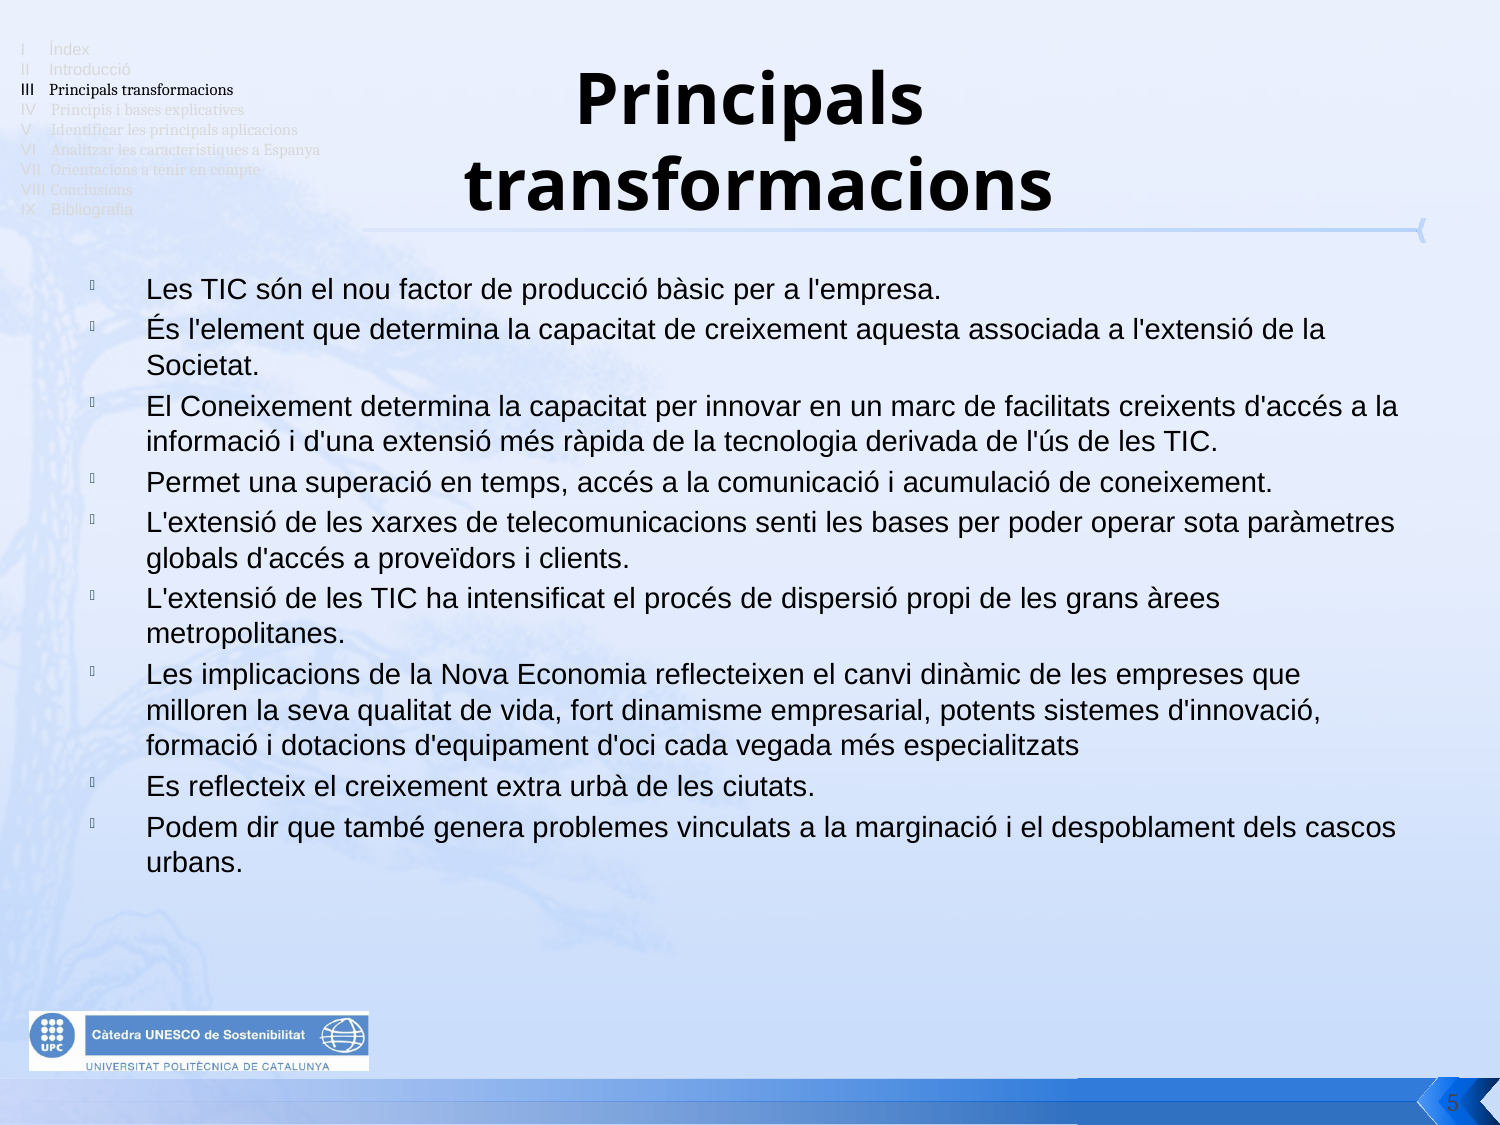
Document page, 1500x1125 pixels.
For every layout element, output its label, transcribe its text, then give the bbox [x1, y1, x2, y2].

title Principals transformacions [75, 45, 1425, 233]
slide_number 5 [1406, 1077, 1500, 1125]
text_box I Índex II Introducció III Principals transformacions IV Principis i bases explicatives V Identificar les principals aplicacions VI Analitzar les característiques a Espanya VII Orientacions a tenir en compte VIII Conclusions IX Bibliografia [5, 31, 526, 226]
list Les TIC són el nou factor de producció bàsic per a l'empresa. És l'element que determina la capacitat de creixement aquesta associada a l'extensió de la Societat. El Coneixement determina la capacitat per innovar en un marc de facilitats creixents d'accés a la informació i d'una extensió més ràpida de la tecnologia derivada de l'ús de les TIC. Permet una superació en temps, accés a la comunicació i acumulació de coneixement. L'extensió de les xarxes de telecomunicacions senti les bases per poder operar sota paràmetres globals d'accés a proveïdors i clients. L'extensió de les TIC ha intensificat el procés de dispersió propi de les grans àrees metropolitanes. Les implicacions de la Nova Economia reflecteixen el canvi dinàmic de les empreses que milloren la seva qualitat de vida, fort dinamisme empresarial, potents sistemes d'innovació, formació i dotacions d'equipament d'oci cada vegada més especialitzats Es reflecteix el creixement extra urbà de les ciutats. Podem dir que també genera problemes vinculats a la marginació i el despoblament dels cascos urbans. [75, 262, 1425, 1005]
picture [28, 1010, 369, 1072]
